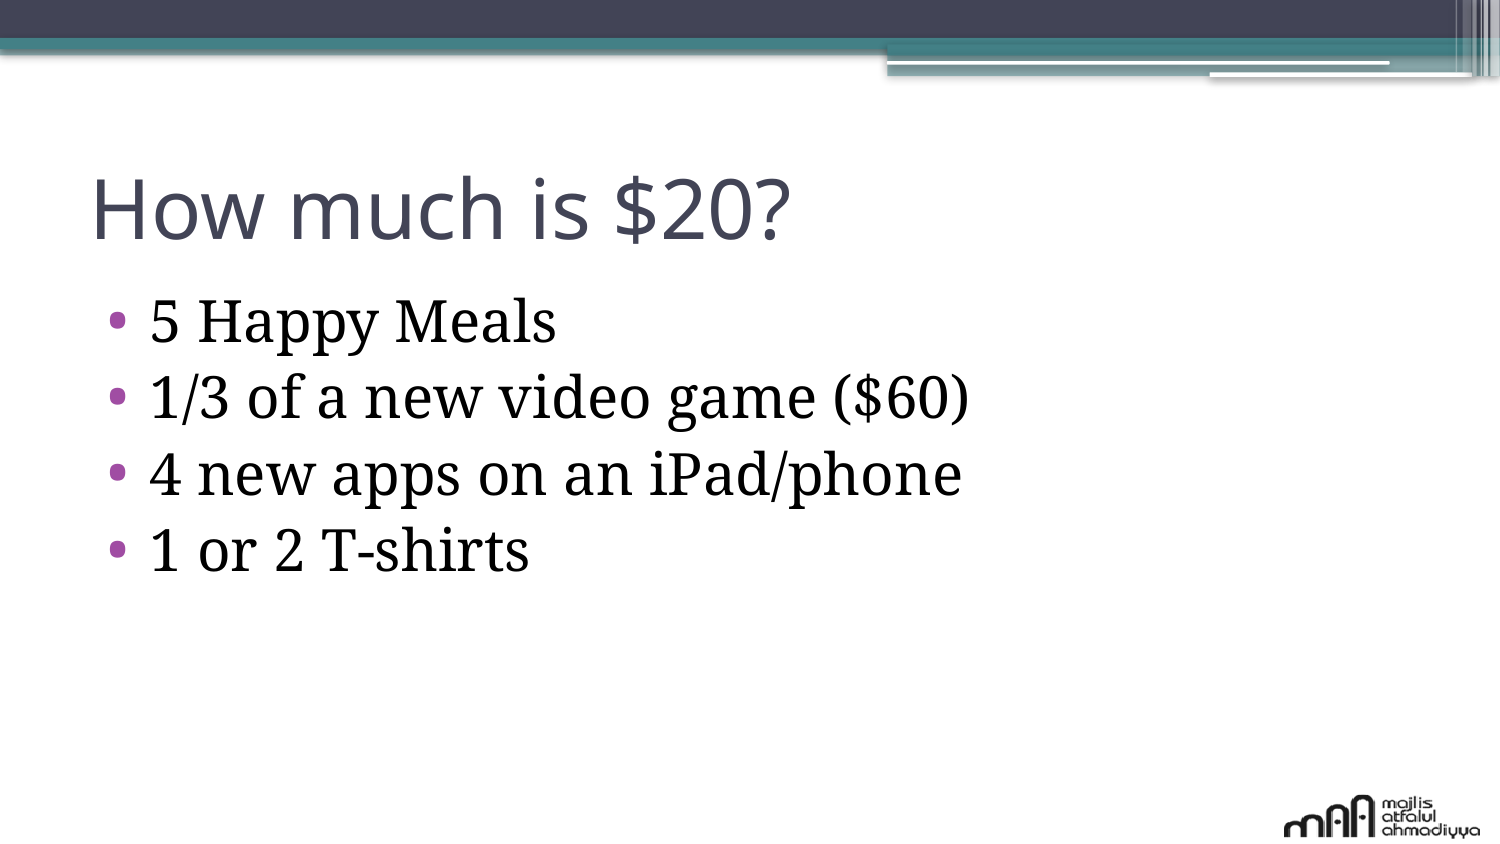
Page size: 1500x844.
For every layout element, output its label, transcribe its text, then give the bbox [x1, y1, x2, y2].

picture [1275, 788, 1489, 844]
list 5 Happy Meals 1/3 of a new video game ($60) 4 new apps on an iPad/phone 1 or 2 T-shirts [75, 276, 1425, 809]
title How much is $20? [75, 140, 1425, 272]
